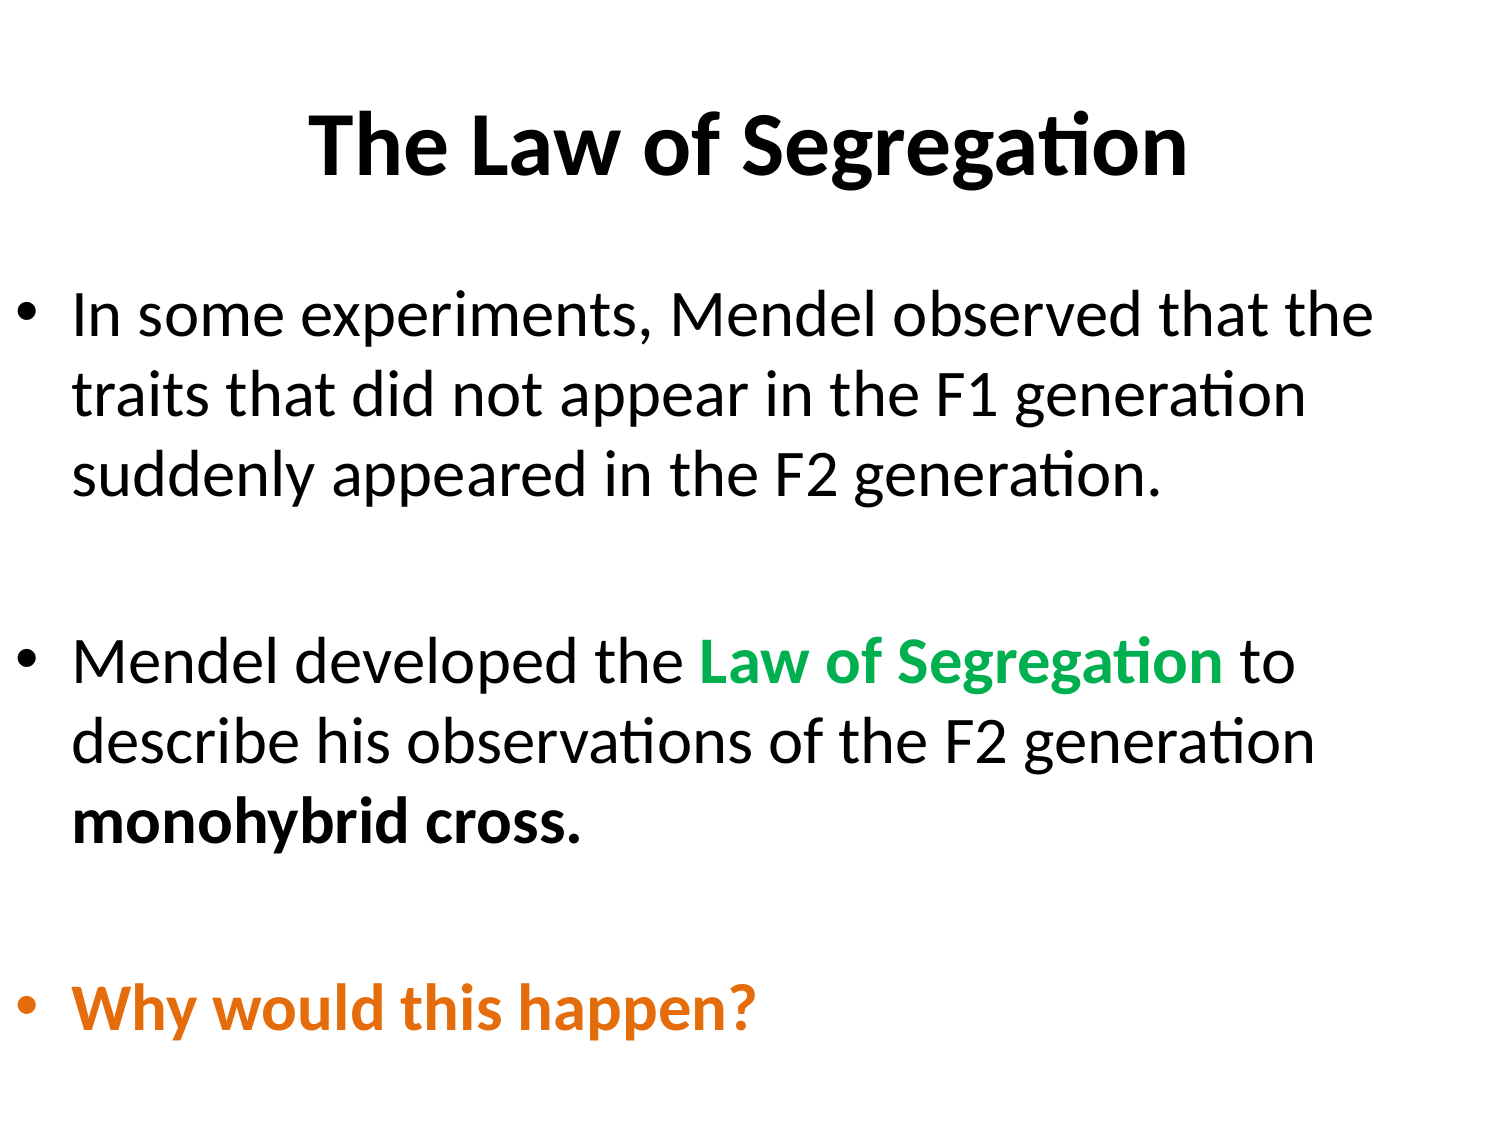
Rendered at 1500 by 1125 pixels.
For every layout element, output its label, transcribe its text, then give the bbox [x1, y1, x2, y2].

list In some experiments, Mendel observed that the traits that did not appear in the F1 generation suddenly appeared in the F2 generation. Mendel developed the Law of Segregation to describe his observations of the F2 generation monohybrid cross. Why would this happen? [0, 262, 1500, 1125]
title The Law of Segregation [75, 45, 1425, 233]
